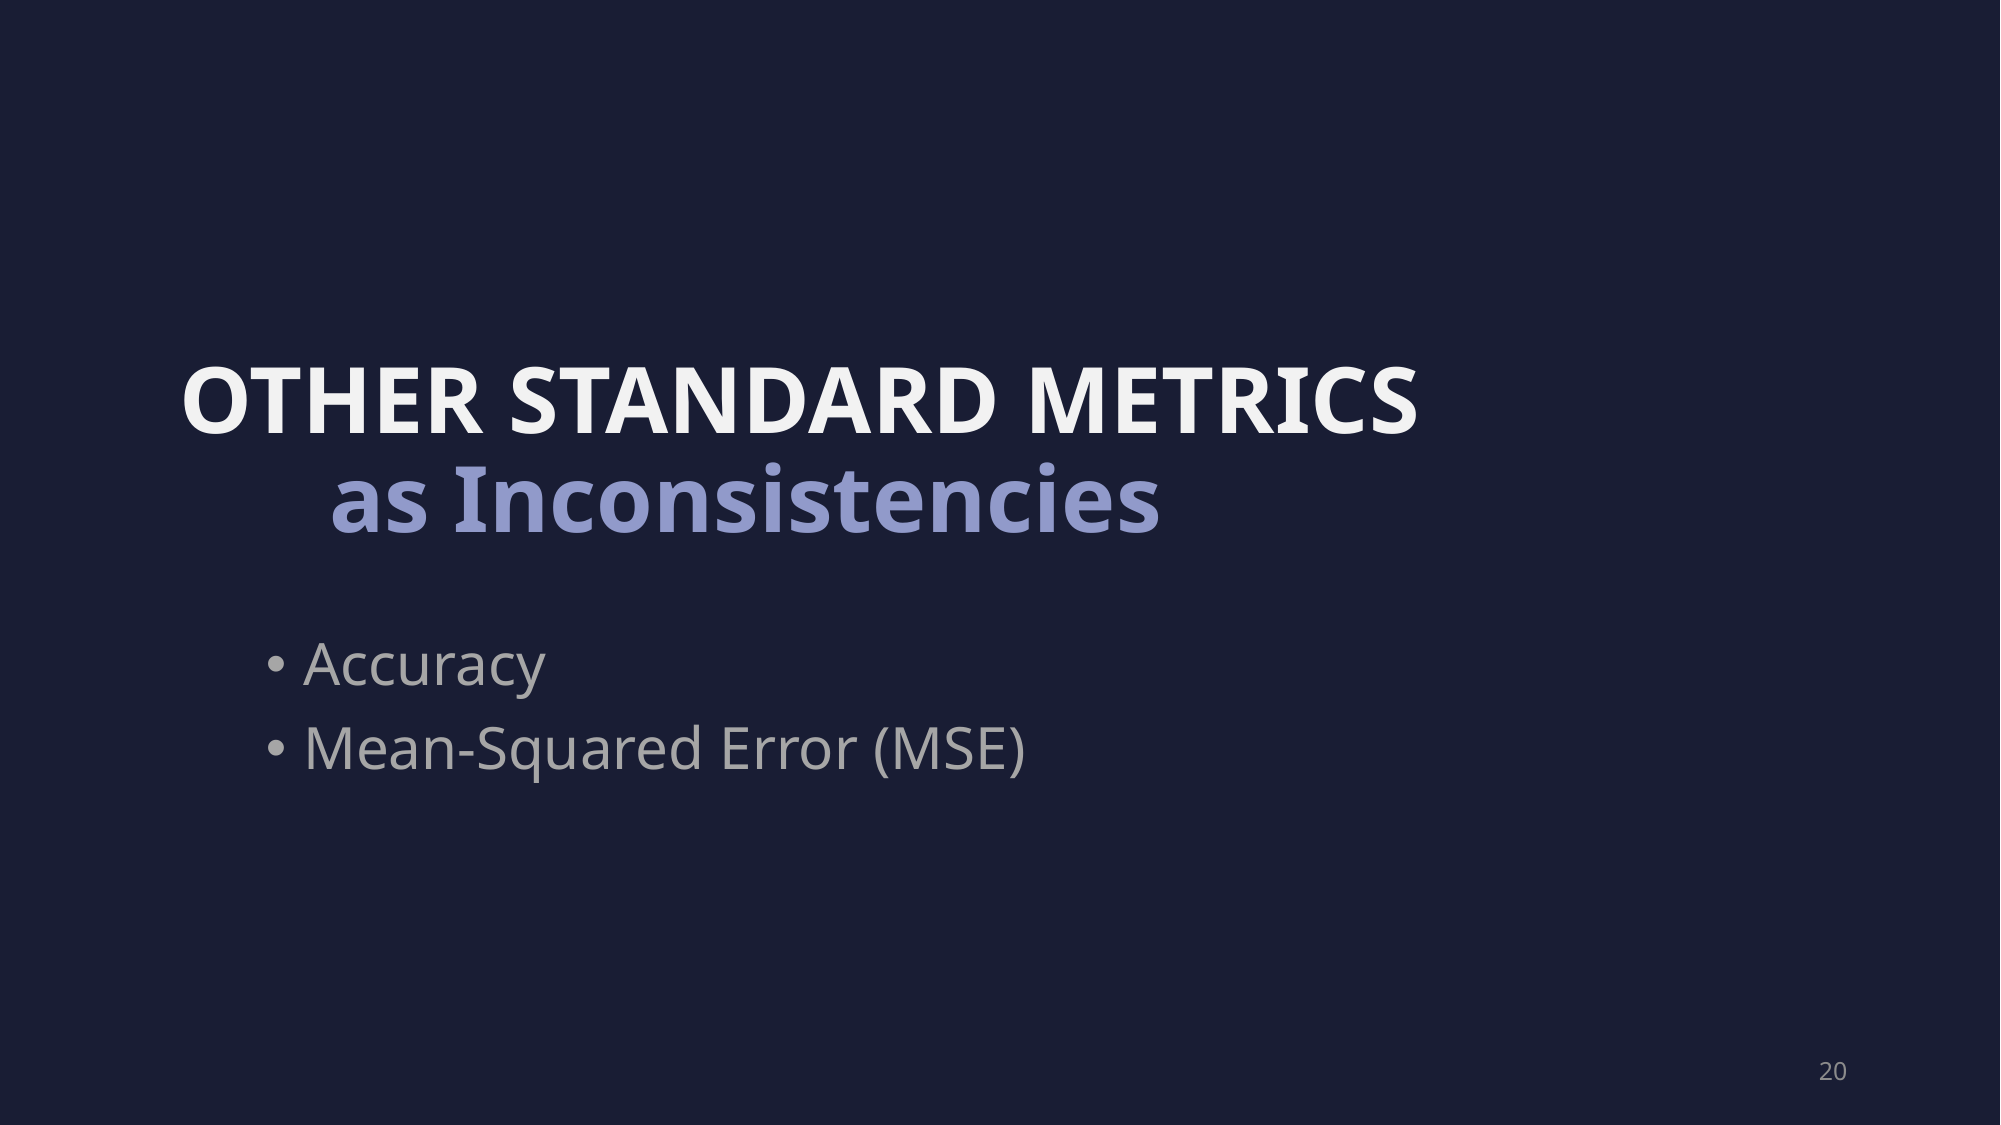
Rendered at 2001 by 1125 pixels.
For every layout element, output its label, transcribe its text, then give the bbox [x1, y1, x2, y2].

list Accuracy Mean-Squared Error (MSE) [250, 628, 1258, 837]
slide_number 20 [1412, 1042, 1863, 1103]
title OTHER STANDARD METRICS as Inconsistencies [164, 345, 1773, 563]
